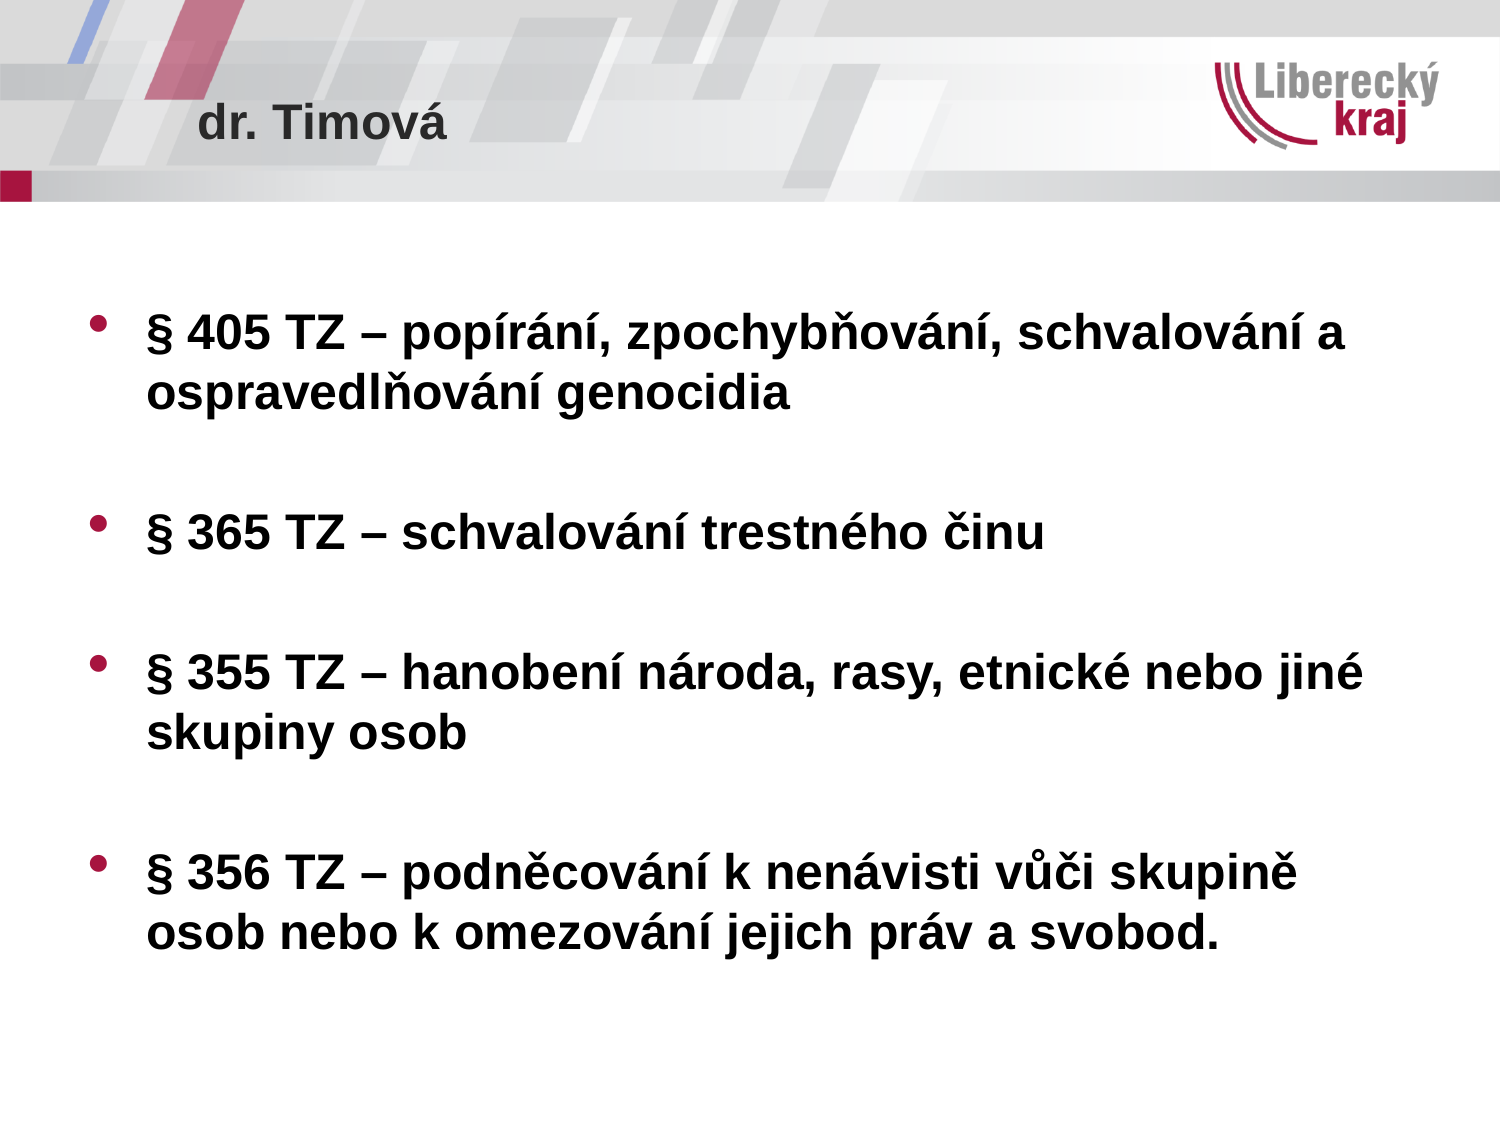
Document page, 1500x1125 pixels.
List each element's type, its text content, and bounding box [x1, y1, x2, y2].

picture [0, 0, 1500, 204]
list § 405 TZ – popírání, zpochybňování, schvalování a ospravedlňování genocidia § 365 TZ – schvalování trestného činu § 355 TZ – hanobení národa, rasy, etnické nebo jiné skupiny osob § 356 TZ – podněcování k nenávisti vůči skupině osob nebo k omezování jejich práv a svobod. [74, 231, 1426, 1095]
title dr. Timová [182, 66, 1082, 173]
